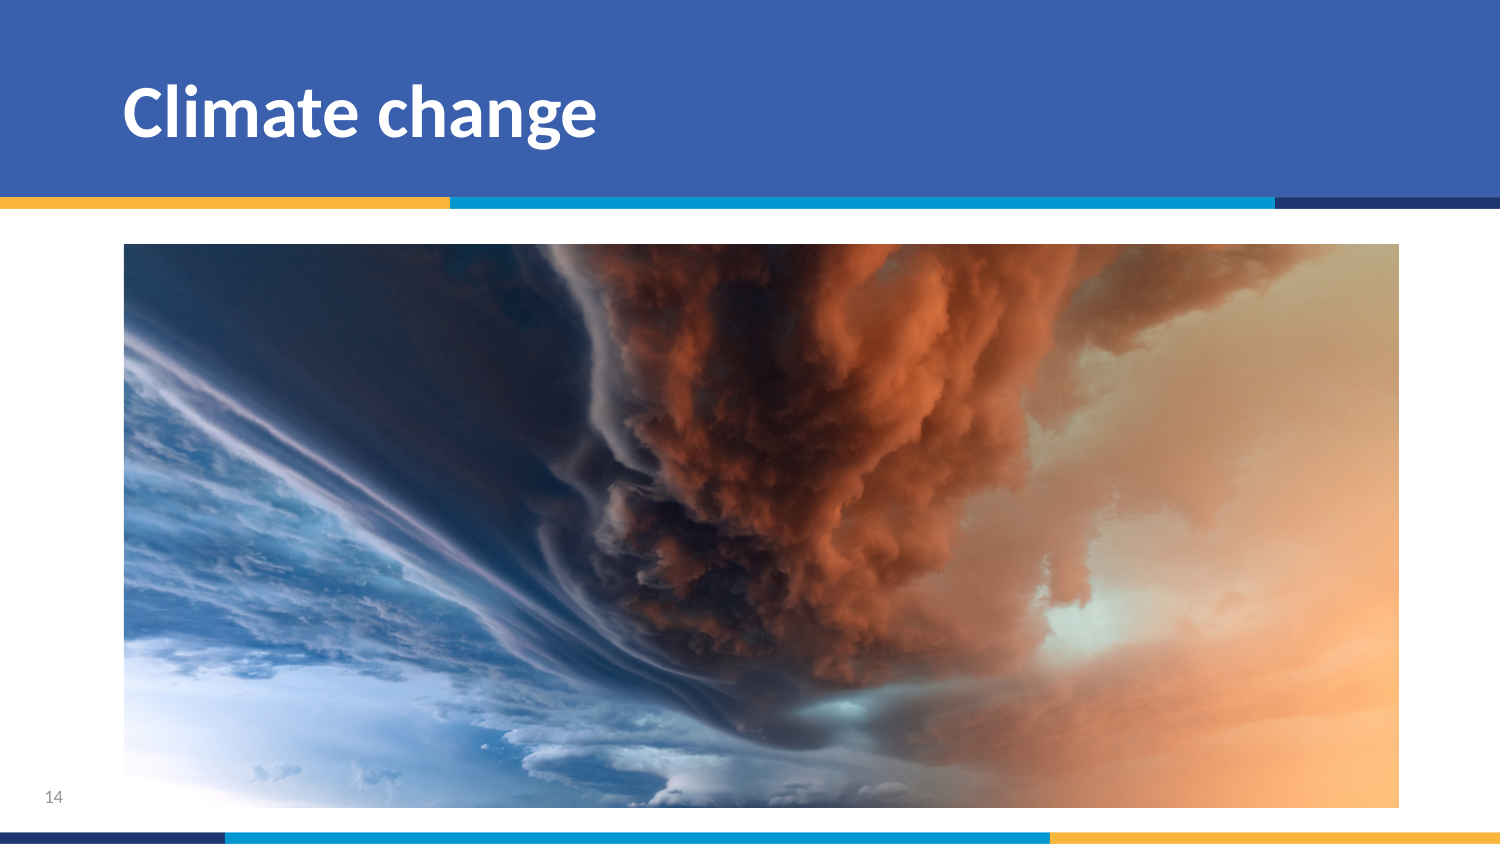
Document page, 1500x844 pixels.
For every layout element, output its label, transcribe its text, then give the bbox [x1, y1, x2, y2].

title Climate change [123, 62, 1399, 175]
picture [123, 244, 1400, 808]
slide_number 14 [29, 773, 99, 819]
